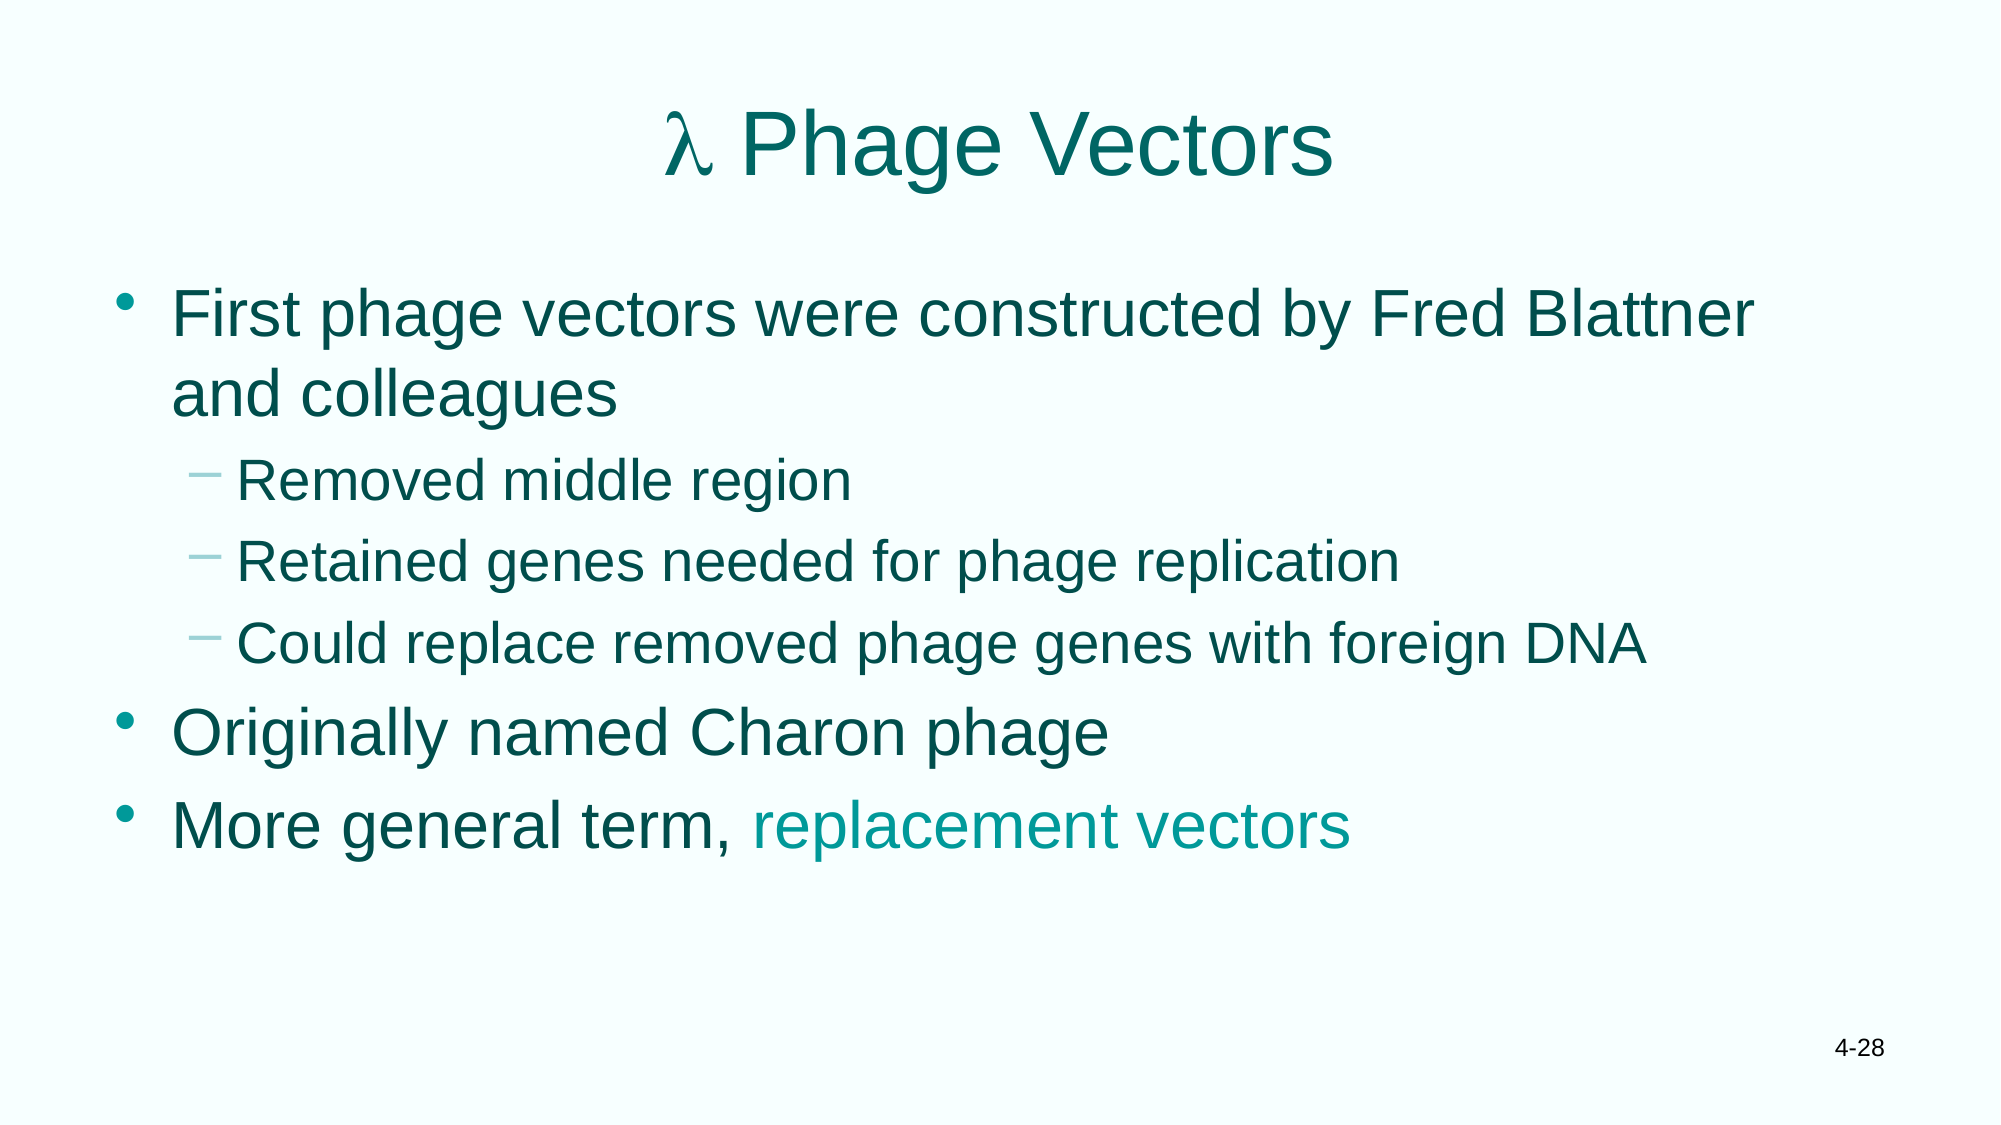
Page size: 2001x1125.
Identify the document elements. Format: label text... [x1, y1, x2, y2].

list First phage vectors were constructed by Fred Blattner and colleagues Removed middle region Retained genes needed for phage replication Could replace removed phage genes with foreign DNA Originally named Charon phage More general term, replacement vectors [99, 262, 1900, 1005]
slide_number 4-28 [1433, 1024, 1900, 1103]
title l Phage Vectors [99, 45, 1900, 233]
